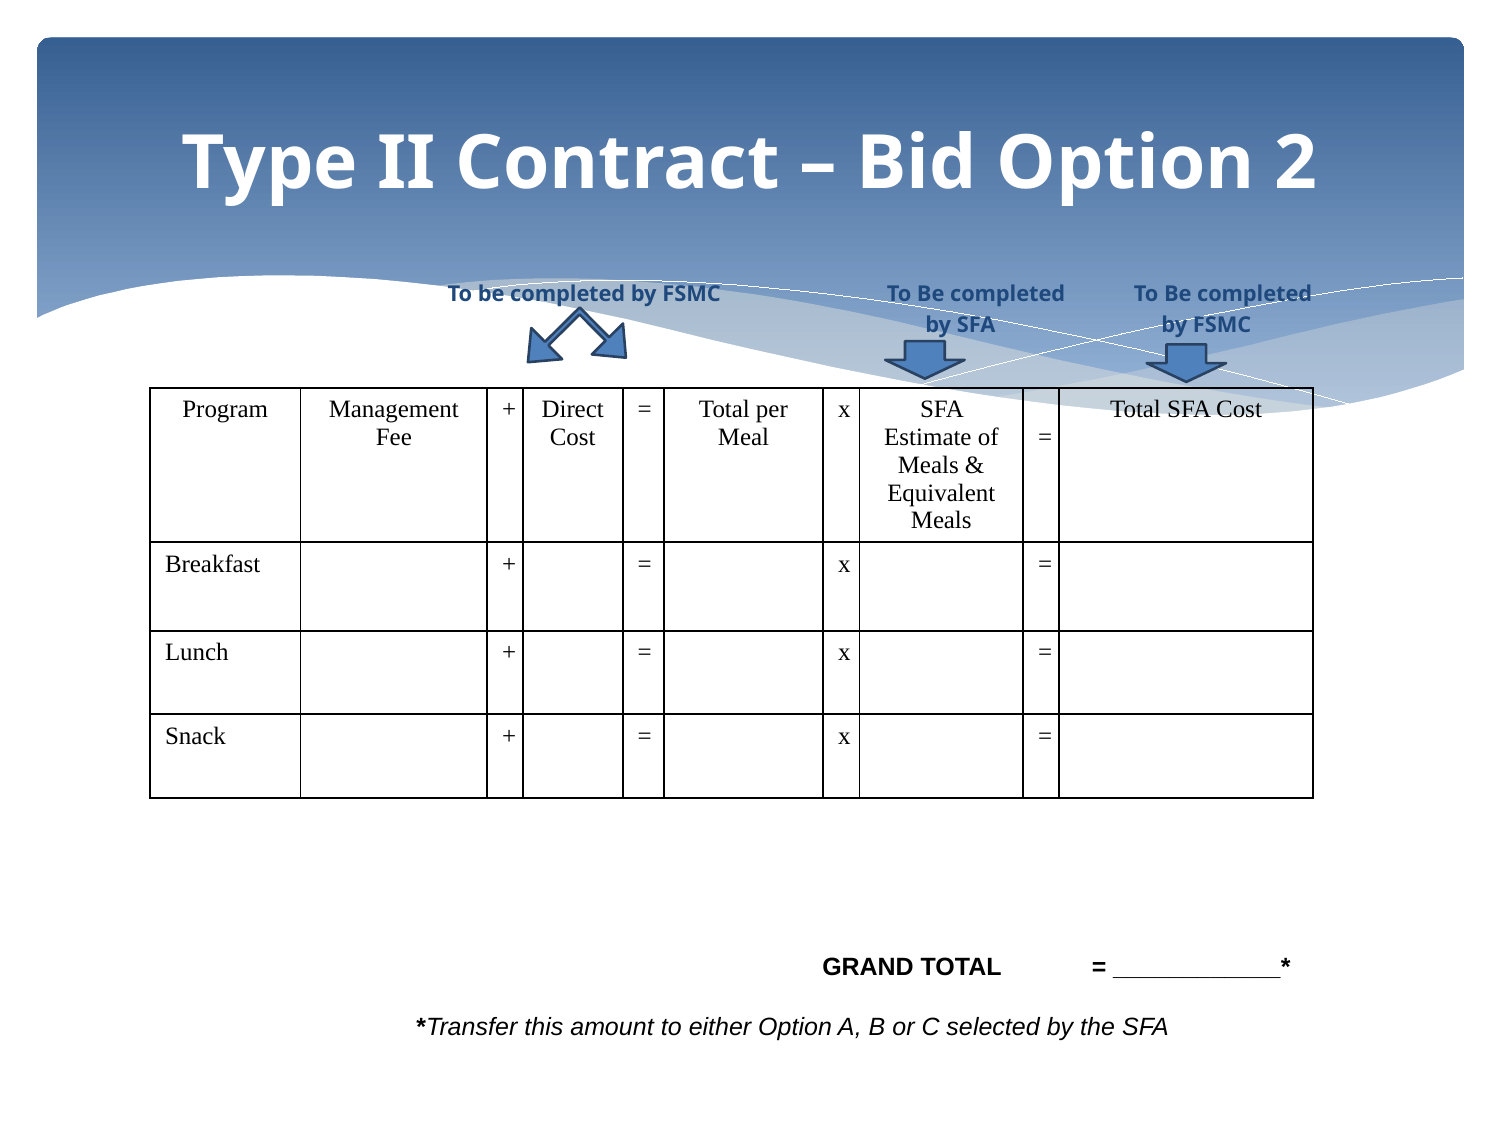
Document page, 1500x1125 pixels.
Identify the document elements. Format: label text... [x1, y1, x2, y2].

table_cell [1060, 543, 1312, 630]
table_cell [860, 543, 1022, 630]
table_cell + [488, 632, 522, 713]
text_box [883, 339, 966, 380]
table_cell [301, 632, 486, 713]
table_cell x [824, 715, 859, 797]
table_header Total per Meal [665, 389, 822, 541]
table_cell [524, 632, 622, 713]
table_cell Breakfast [151, 543, 300, 630]
table_cell = [624, 715, 663, 797]
table_cell = [624, 632, 663, 713]
table_cell [524, 543, 622, 630]
table_header SFA Estimate of Meals & Equivalent Meals [860, 389, 1022, 541]
text_box GRAND TOTAL = ____________* *Transfer this amount to either Option A, B or C selected by the SFA [212, 913, 1313, 1048]
table_cell [665, 715, 822, 797]
table_cell [665, 632, 822, 713]
table_header + [488, 389, 522, 541]
table_cell [860, 715, 1022, 797]
text_box [1145, 343, 1228, 384]
table_cell x [824, 632, 859, 713]
text_box [526, 306, 628, 364]
table_cell Snack [151, 715, 300, 797]
table_cell x [824, 543, 859, 630]
table_cell = [1024, 543, 1058, 630]
table_cell = [1024, 715, 1058, 797]
table_cell Lunch [151, 632, 300, 713]
table_cell [301, 715, 486, 797]
table_header x [824, 389, 859, 541]
table_header = [624, 389, 663, 541]
table_header = [1024, 389, 1058, 541]
table_cell [665, 543, 822, 630]
table_cell [860, 632, 1022, 713]
list To be completed by FSMC To Be completed To Be completed by SFA by FSMC [24, 250, 1475, 1001]
table_cell [1060, 715, 1312, 797]
table_cell = [1024, 632, 1058, 713]
table_cell [301, 543, 486, 630]
table_header Direct Cost [524, 389, 622, 541]
table_cell = [624, 543, 663, 630]
table_header Program [151, 389, 300, 541]
table_cell [1060, 632, 1312, 713]
table_cell + [488, 543, 522, 630]
table_header Total SFA Cost [1060, 389, 1312, 541]
table_header Management Fee [301, 389, 486, 541]
title Type II Contract – Bid Option 2 [75, 55, 1425, 261]
table_cell [524, 715, 622, 797]
table_cell + [488, 715, 522, 797]
